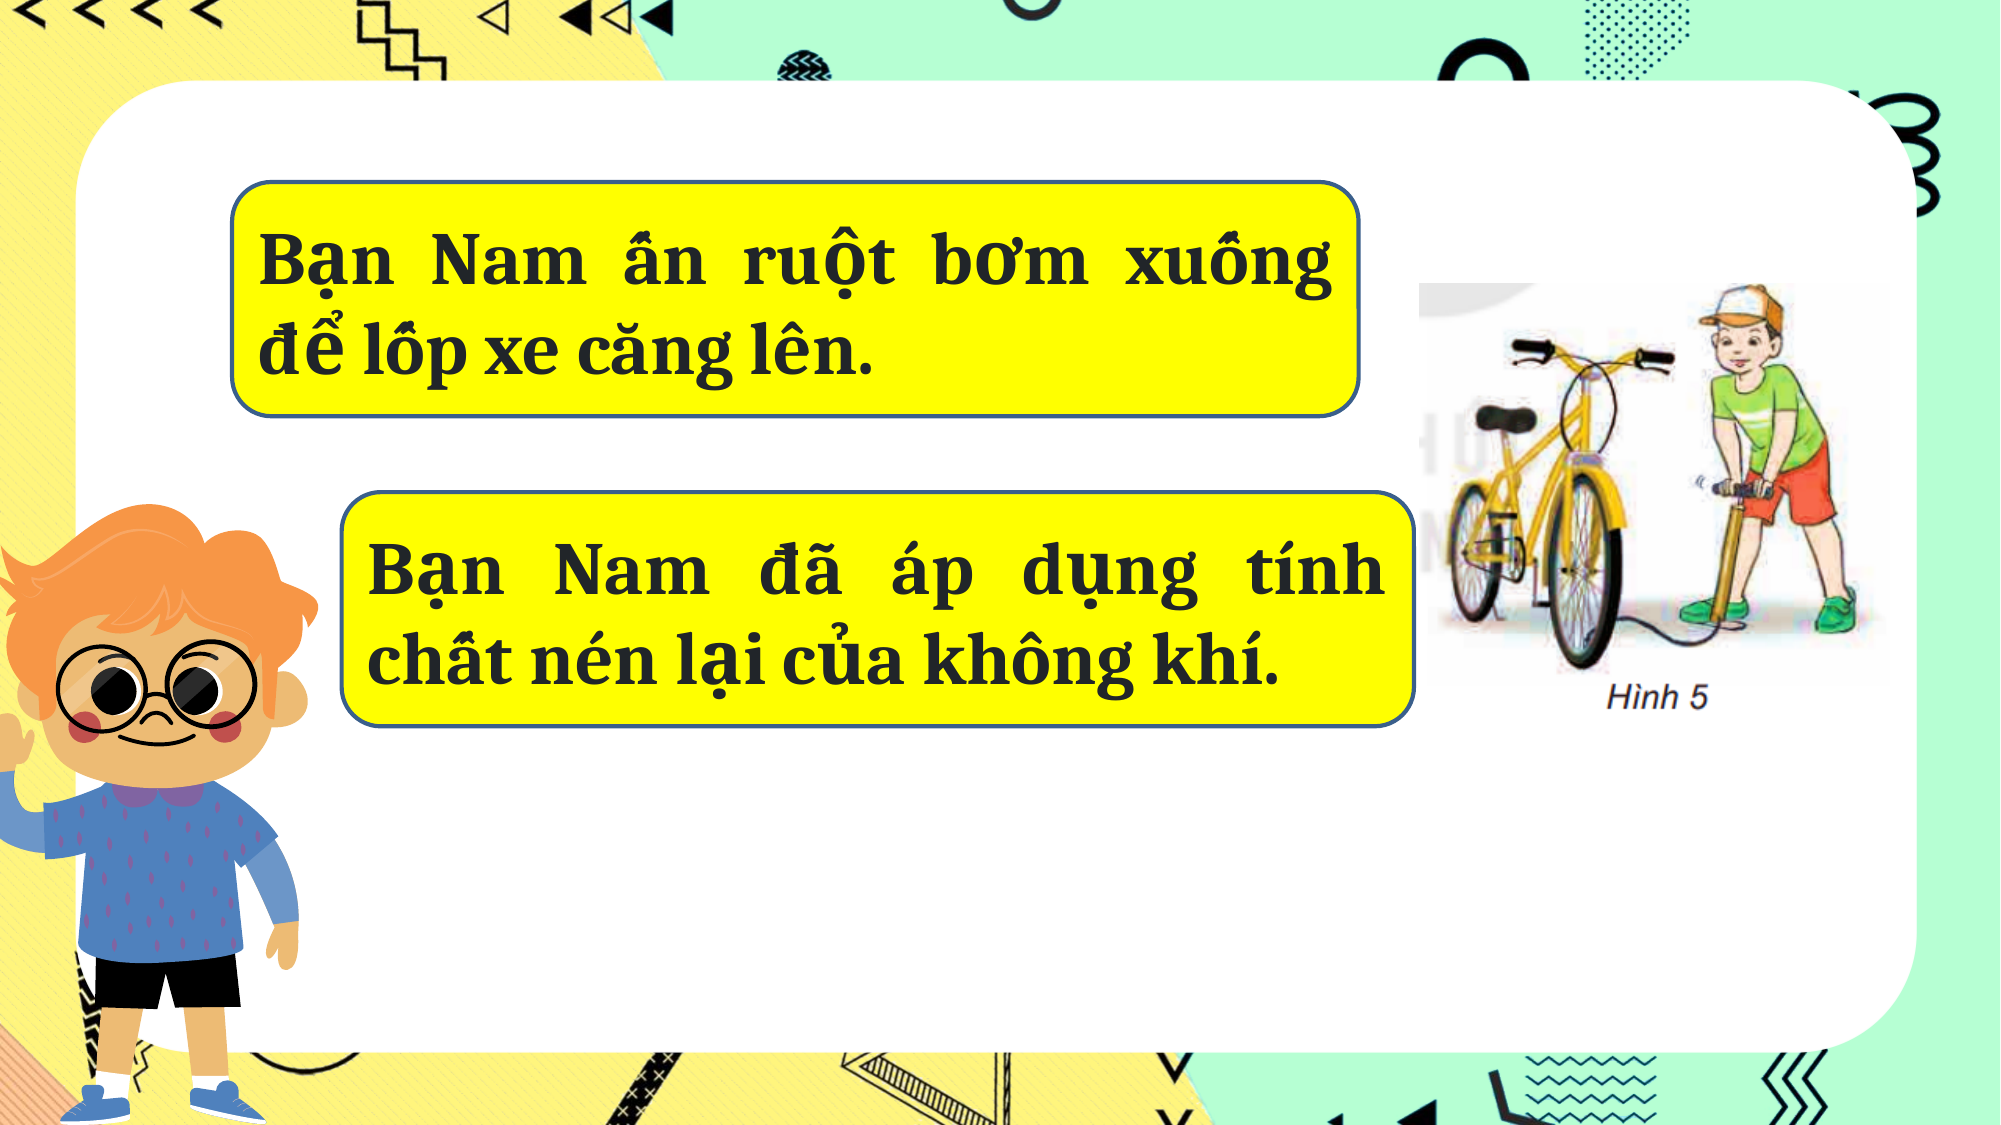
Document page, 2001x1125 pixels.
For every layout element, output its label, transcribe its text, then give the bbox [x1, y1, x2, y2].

text_box Bạn Nam ấn ruột bơm xuống để lốp xe căng lên. [229, 179, 1361, 419]
picture [0, 0, 2001, 1125]
text_box Bạn Nam đã áp dụng tính chất nén lại của không khí. [339, 490, 1413, 729]
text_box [0, 503, 324, 1125]
